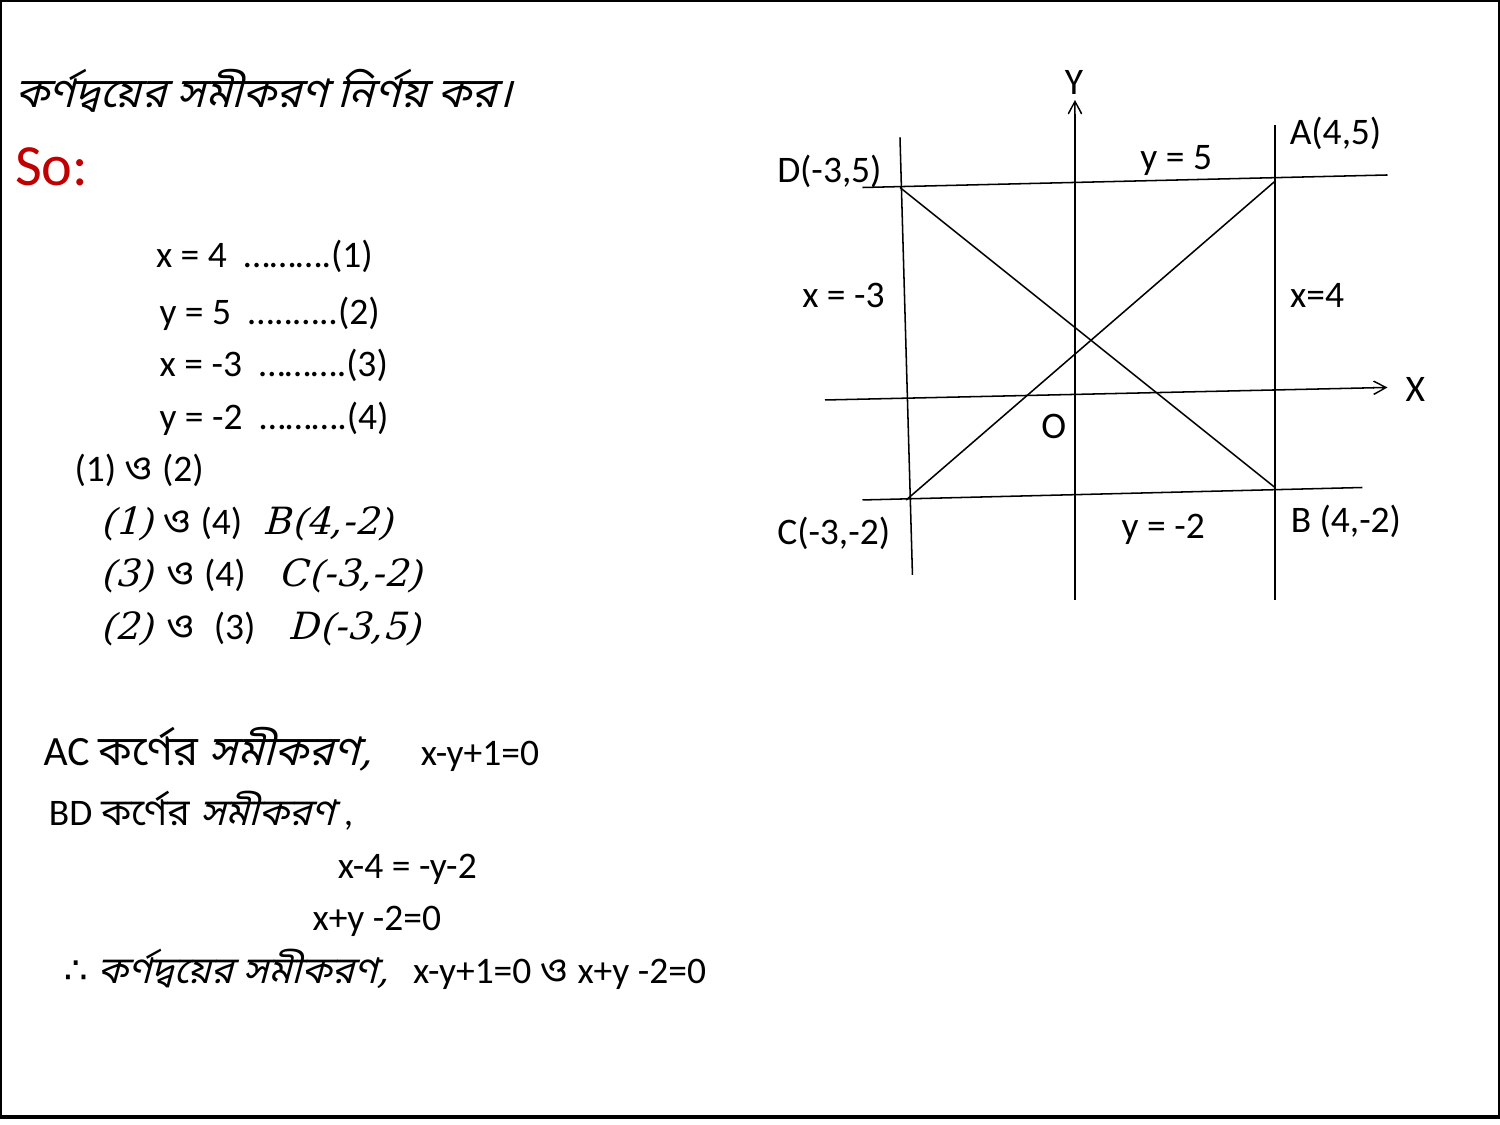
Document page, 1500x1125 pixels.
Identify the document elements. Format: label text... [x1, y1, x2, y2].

text_box B (4,-2) [1279, 487, 1416, 548]
text_box C(-3,-2) [762, 499, 894, 560]
text_box y = -2 [1106, 511, 1220, 554]
text_box y = 5 [1125, 124, 1228, 173]
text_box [862, 174, 1388, 188]
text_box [862, 487, 900, 501]
text_box D(-3,5) [762, 137, 897, 198]
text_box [1281, 387, 1388, 401]
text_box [824, 387, 893, 401]
text_box X [1390, 356, 1500, 416]
text_box x=4 [1281, 262, 1360, 323]
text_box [899, 510, 913, 576]
text_box x = -3 [787, 262, 893, 323]
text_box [899, 137, 913, 173]
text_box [905, 495, 1276, 501]
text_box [1279, 487, 1363, 501]
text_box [899, 187, 1276, 488]
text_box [905, 180, 1276, 187]
text_box Y [1049, 49, 1113, 110]
text_box A(4,5) [1274, 99, 1413, 160]
